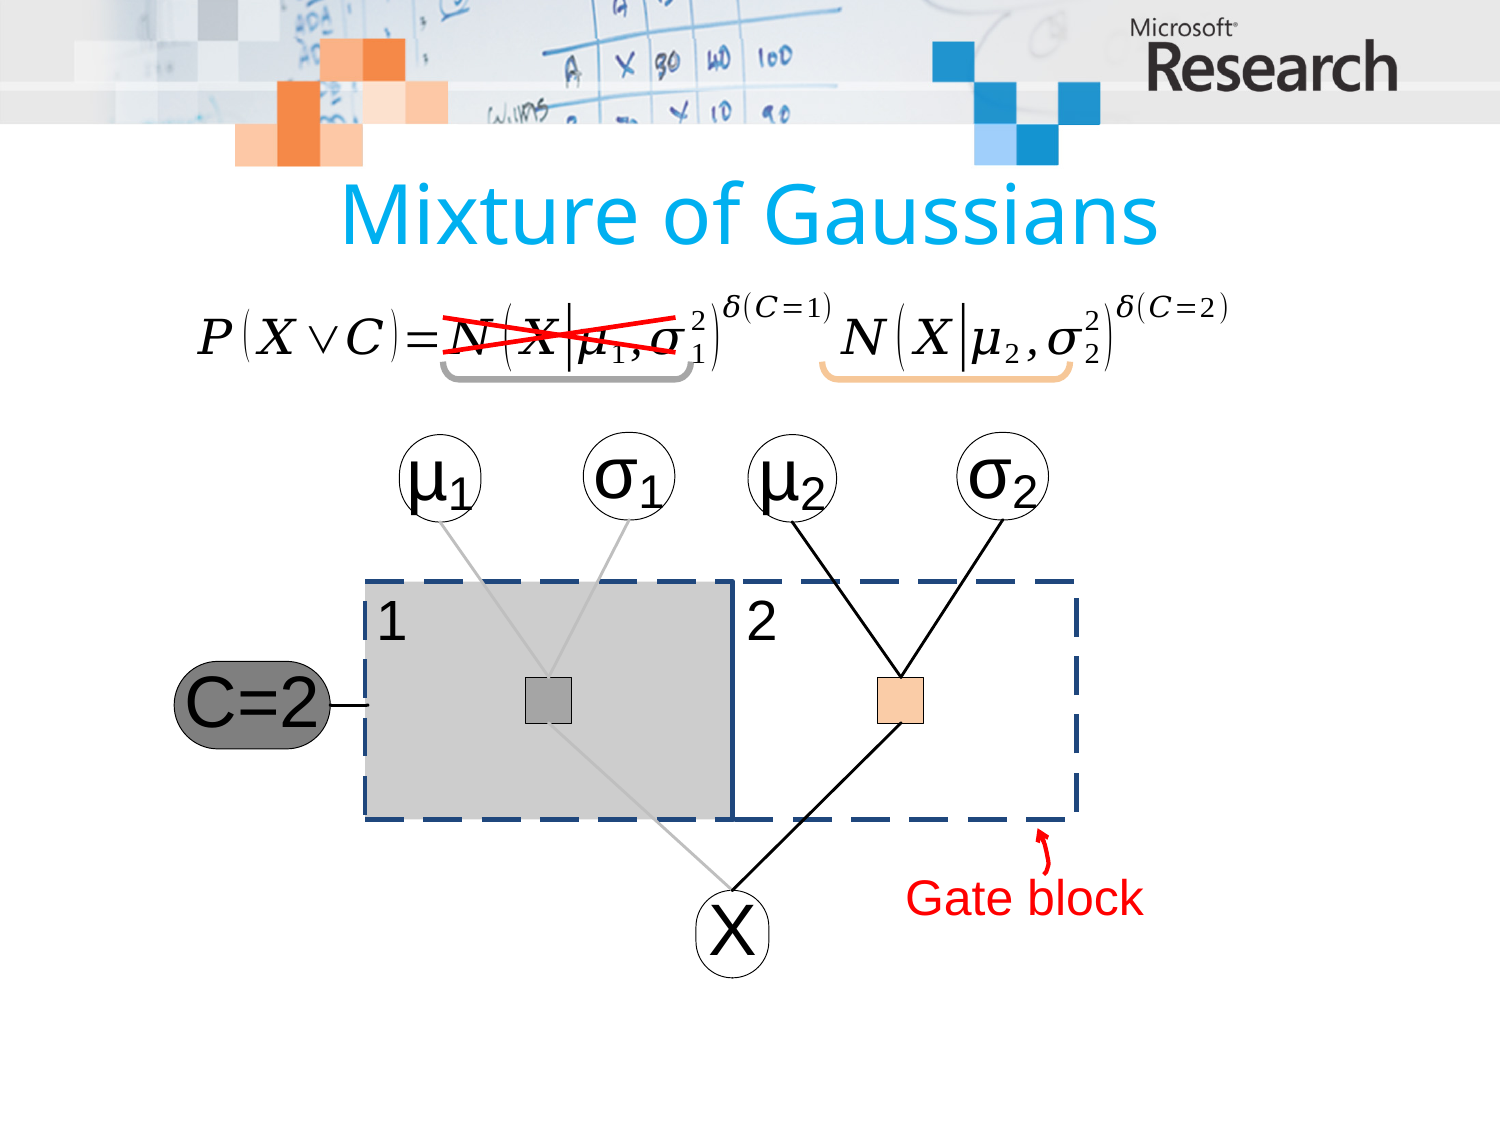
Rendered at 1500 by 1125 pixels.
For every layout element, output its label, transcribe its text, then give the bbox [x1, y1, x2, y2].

picture [0, 0, 1500, 251]
picture [168, 416, 1085, 984]
text_box [821, 361, 1071, 381]
title Mixture of Gaussians [75, 117, 1425, 305]
text_box Gate block [1090, 857, 1160, 933]
text_box [442, 361, 692, 381]
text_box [442, 317, 676, 353]
